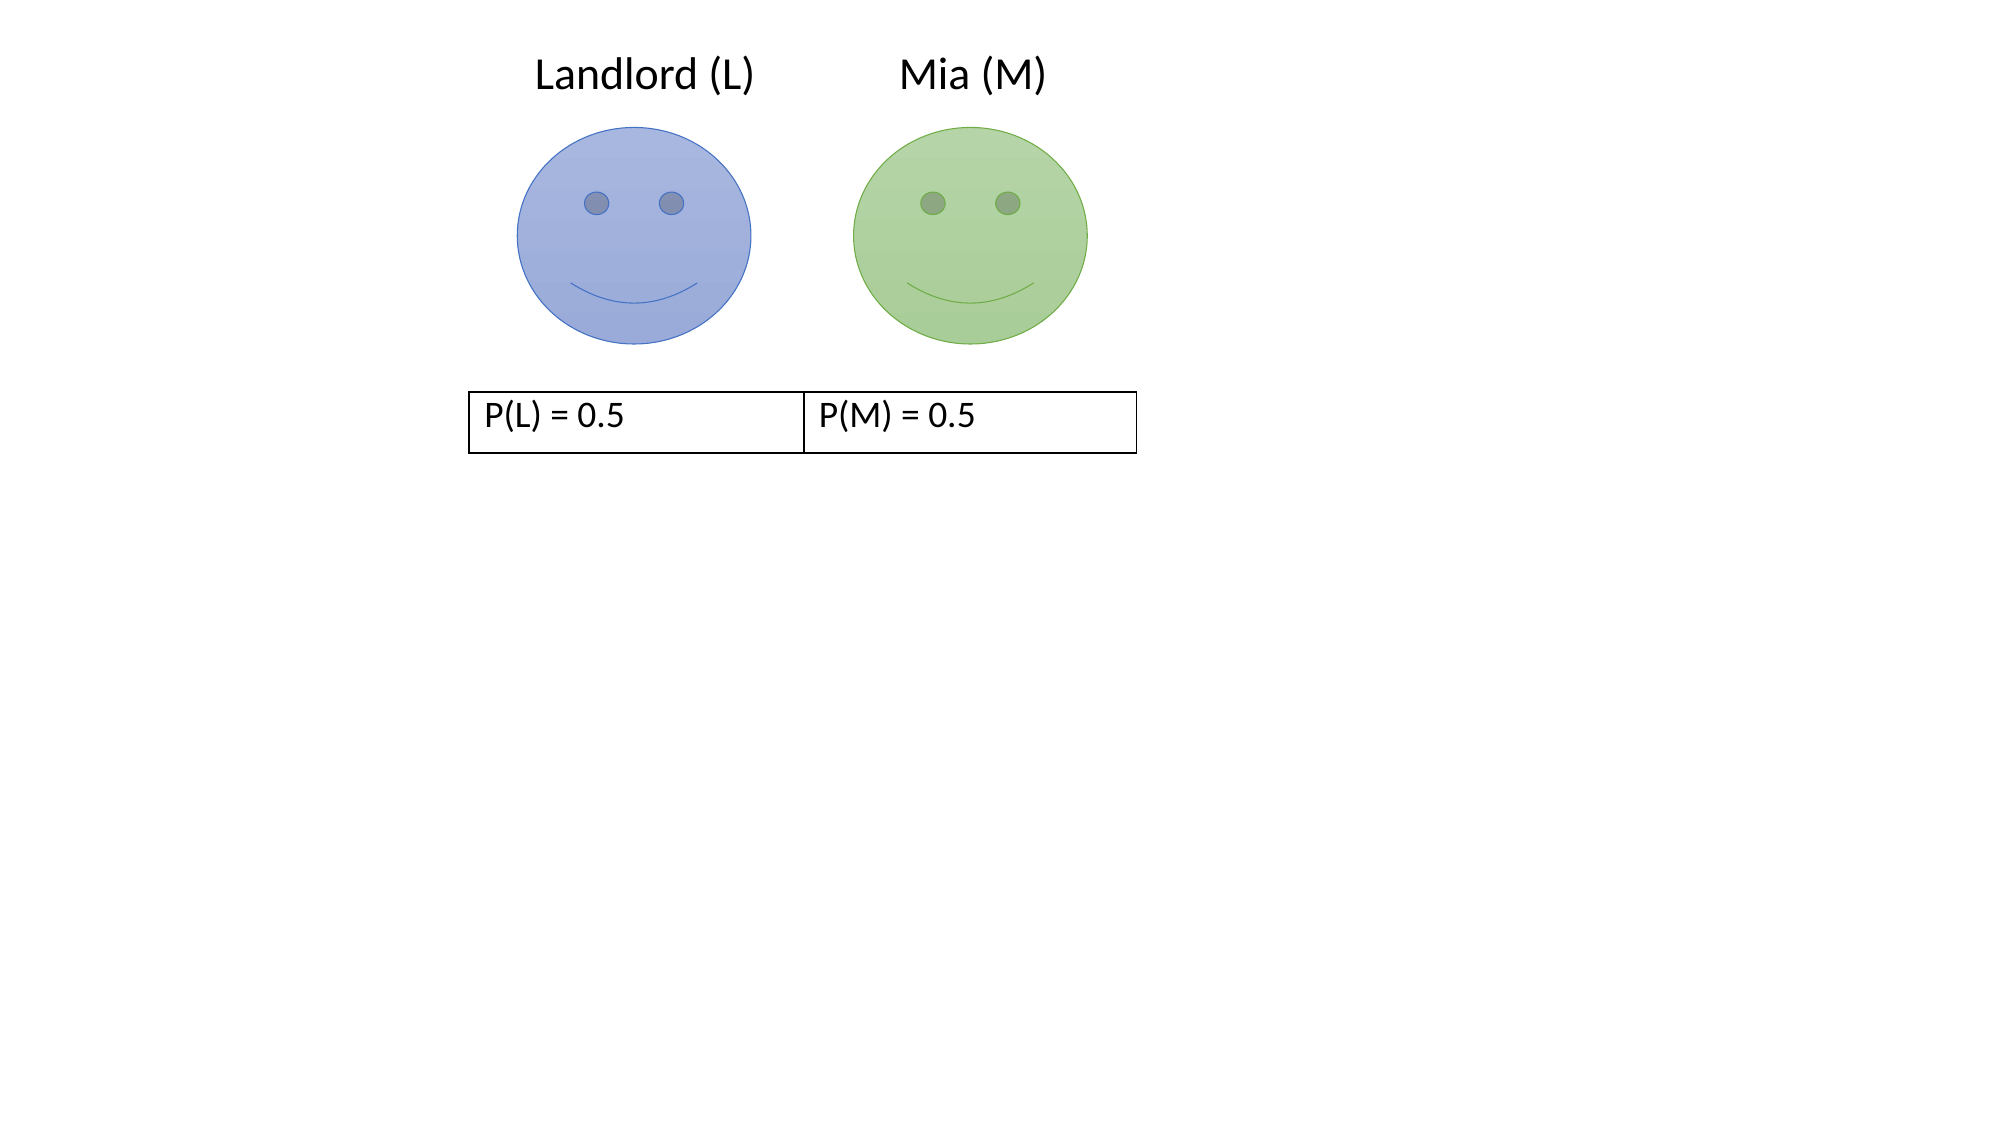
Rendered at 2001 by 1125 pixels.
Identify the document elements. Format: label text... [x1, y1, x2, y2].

table_header P(M) = 0.5 [805, 393, 1136, 452]
text_box [853, 126, 1088, 345]
text_box Landlord (L) [520, 36, 793, 106]
text_box Mia (M) [884, 36, 1118, 106]
table_header P(L) = 0.5 [470, 393, 803, 452]
text_box [516, 126, 752, 345]
